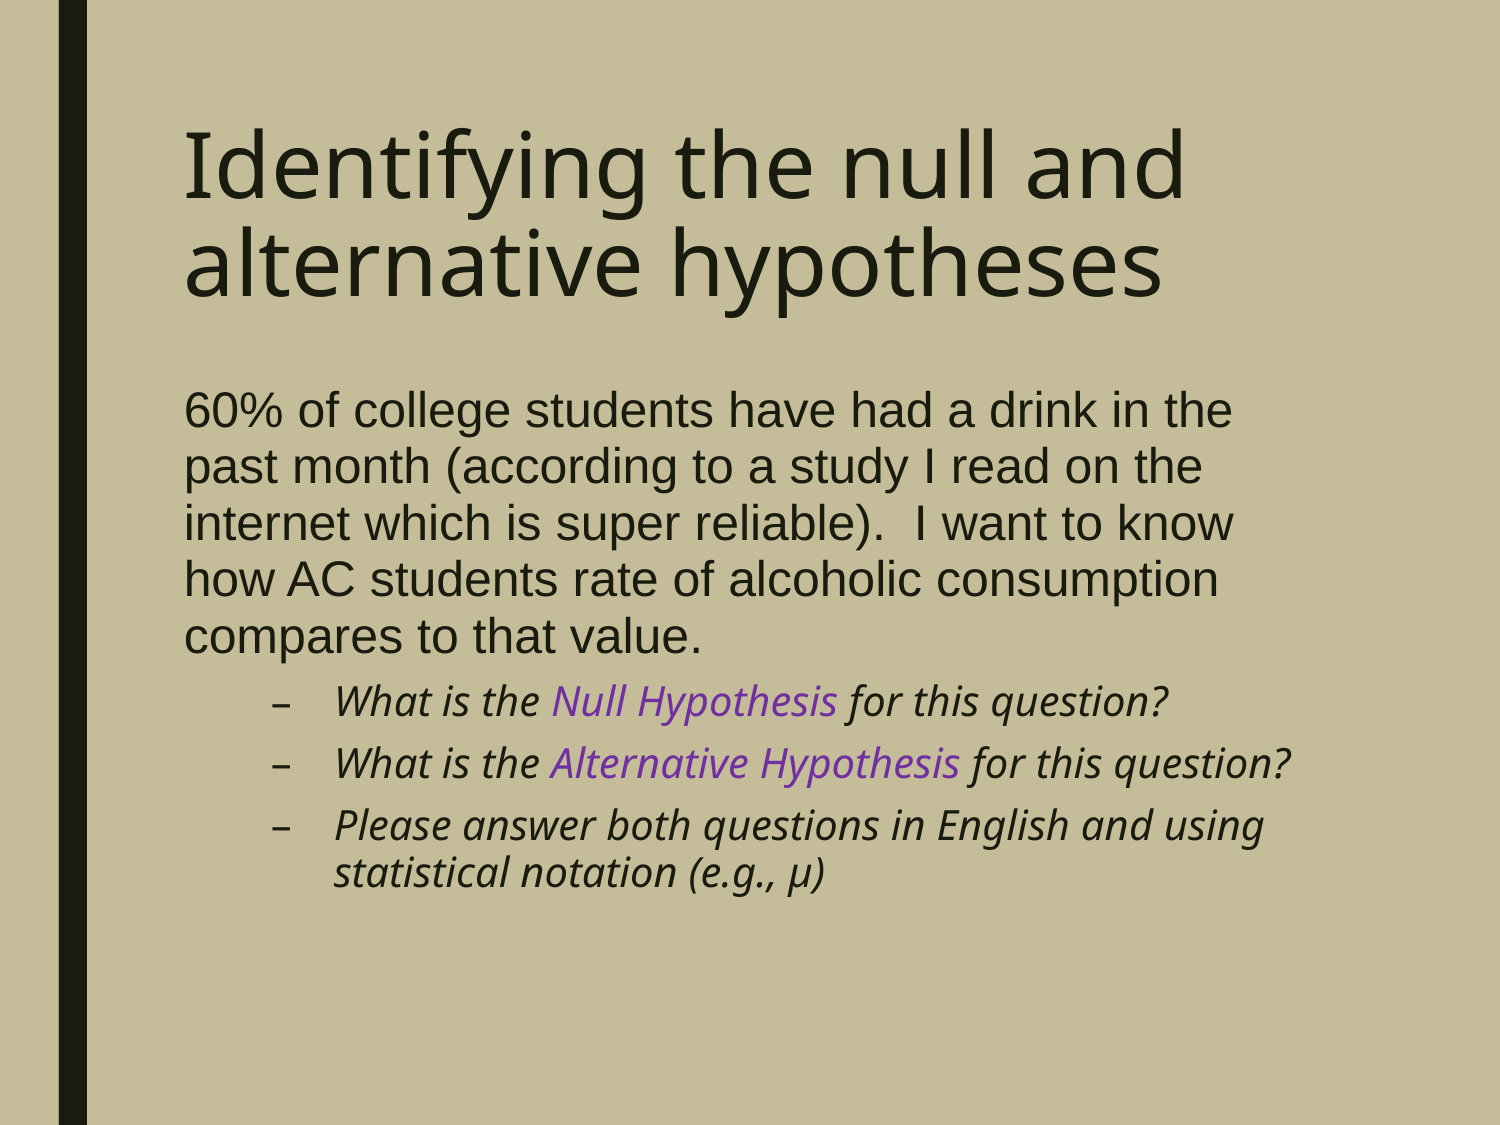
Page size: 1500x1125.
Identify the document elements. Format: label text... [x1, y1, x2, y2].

title Identifying the null and alternative hypotheses [168, 112, 1351, 357]
list 60% of college students have had a drink in the past month (according to a study I read on the internet which is super reliable). I want to know how AC students rate of alcoholic consumption compares to that value. What is the Null Hypothesis for this question? What is the Alternative Hypothesis for this question? Please answer both questions in English and using statistical notation (e.g., μ) [168, 375, 1351, 963]
